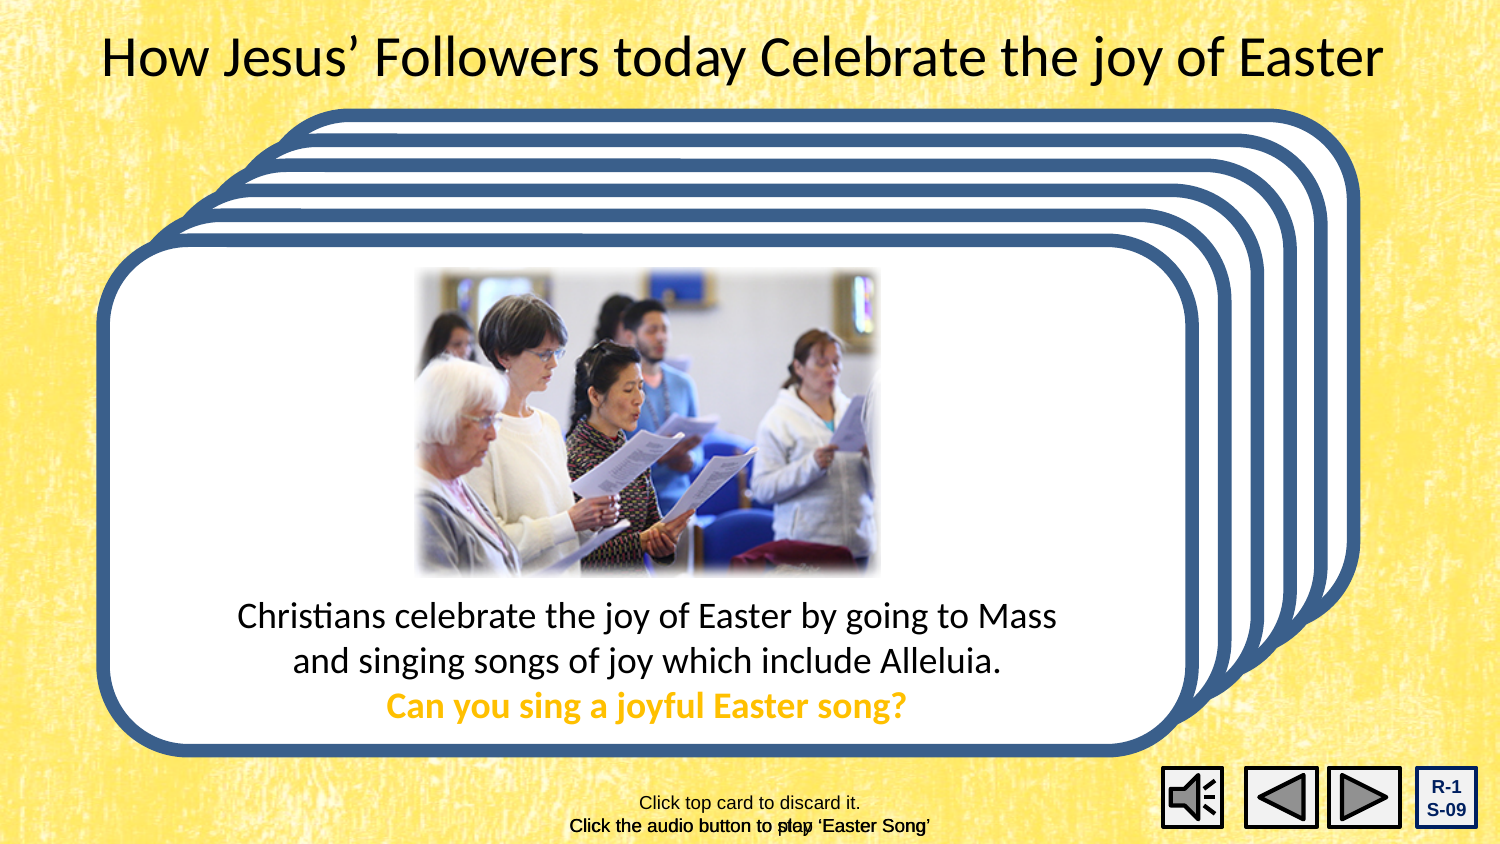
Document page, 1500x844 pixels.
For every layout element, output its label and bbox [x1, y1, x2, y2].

text_box [168, 190, 1258, 701]
picture [0, 0, 1500, 844]
text_box [200, 165, 1303, 676]
text_box [102, 240, 1193, 751]
text_box [231, 140, 1322, 651]
text_box [135, 215, 1225, 726]
text_box [264, 115, 1354, 626]
